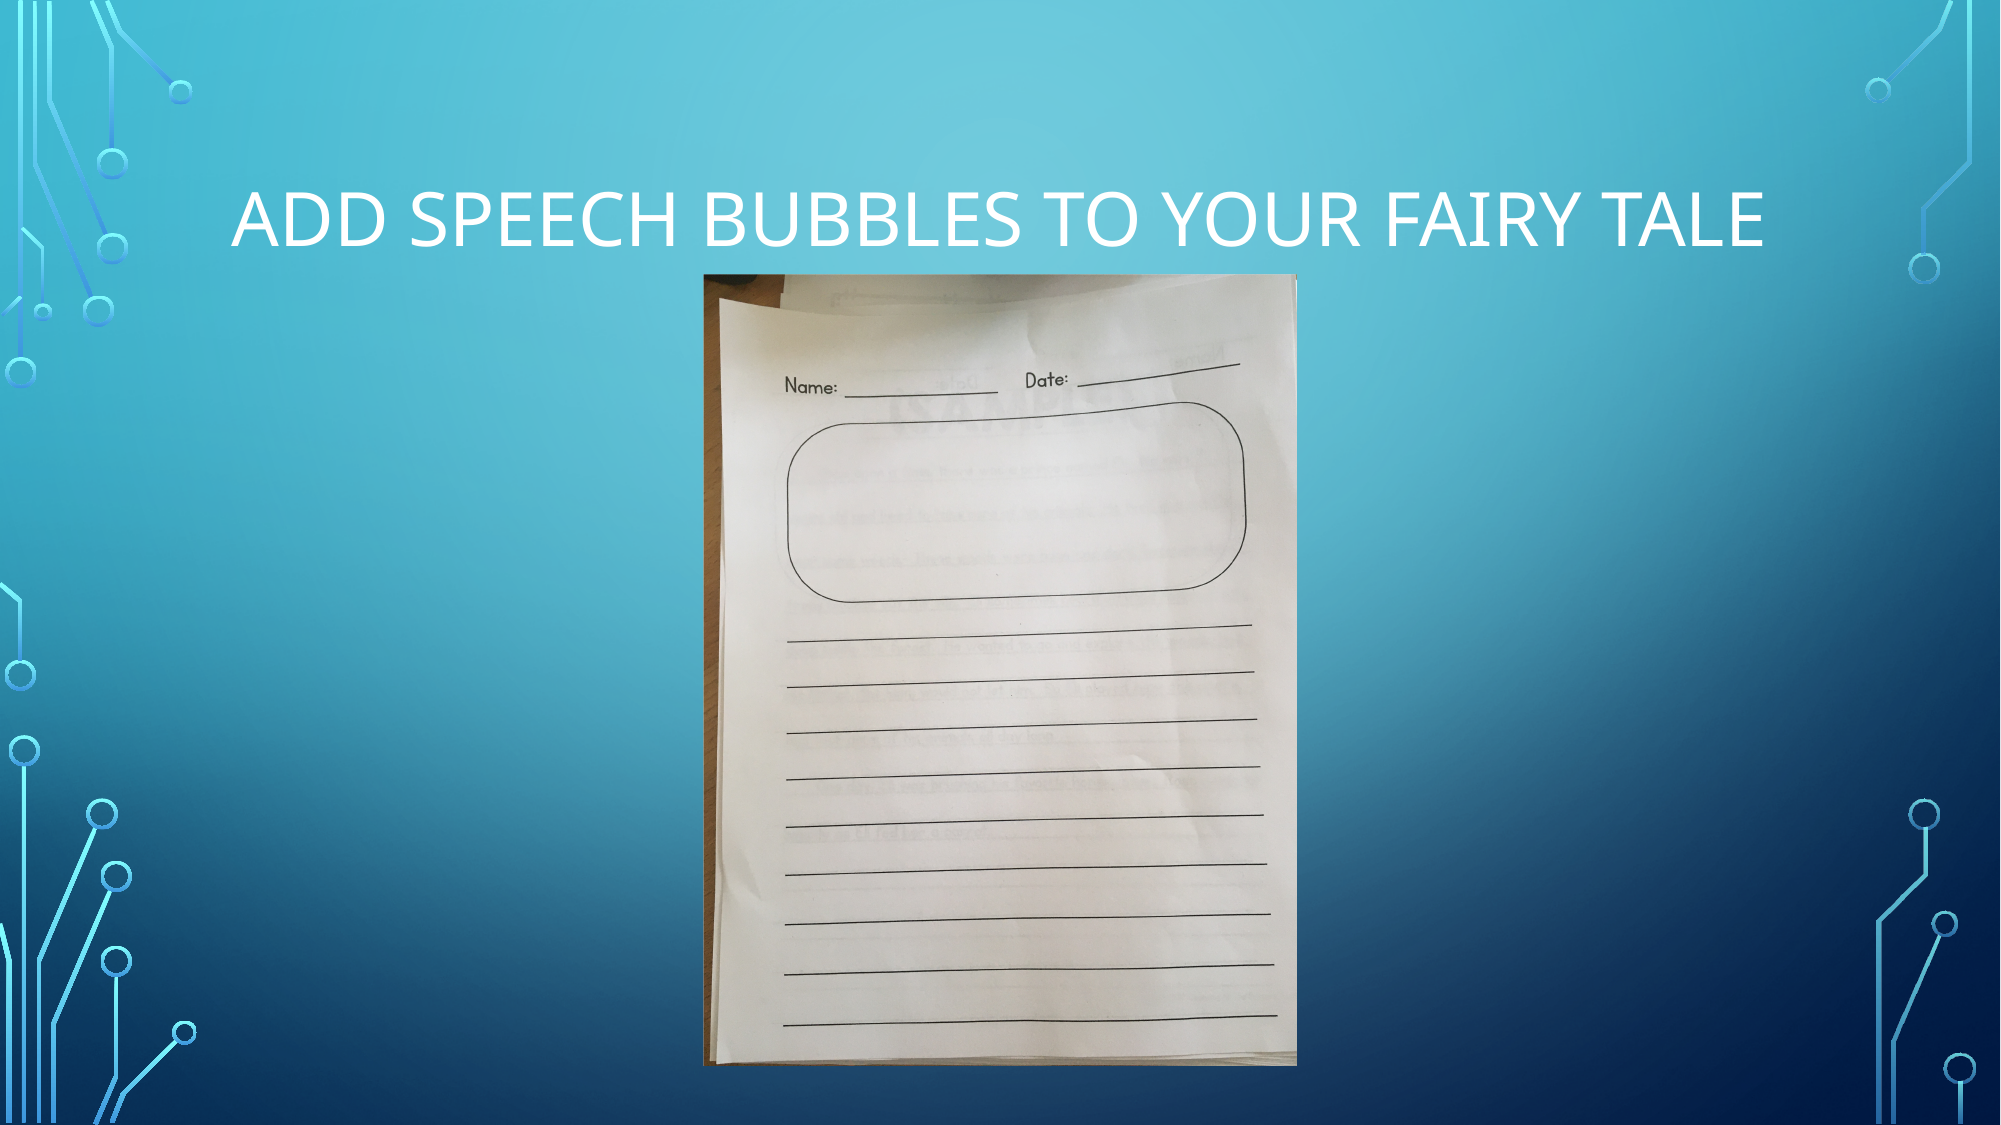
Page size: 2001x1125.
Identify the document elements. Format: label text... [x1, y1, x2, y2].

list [604, 373, 1396, 967]
title Add speech bubbles to your fairy tale [187, 101, 1813, 344]
picture [704, 967, 1297, 1065]
picture [704, 276, 1297, 373]
